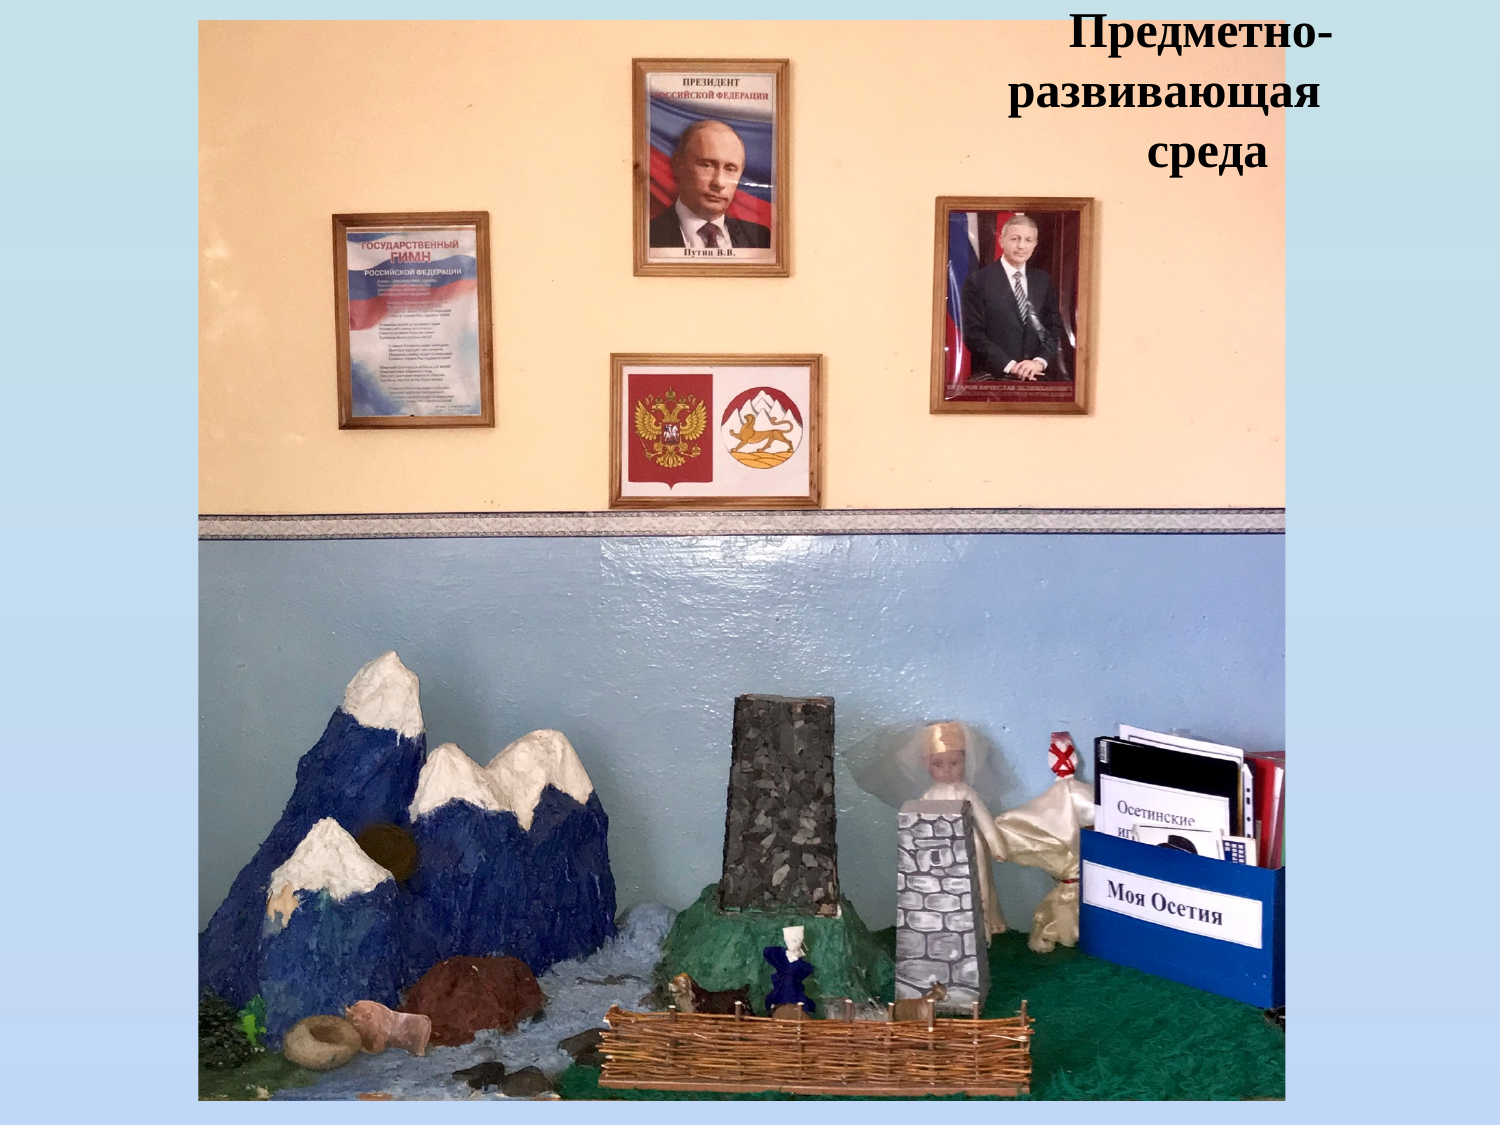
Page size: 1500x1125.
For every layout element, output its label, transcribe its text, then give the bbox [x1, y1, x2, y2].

text_box Предметно-развивающая среда [860, 19, 1469, 155]
picture [198, 20, 1286, 1101]
